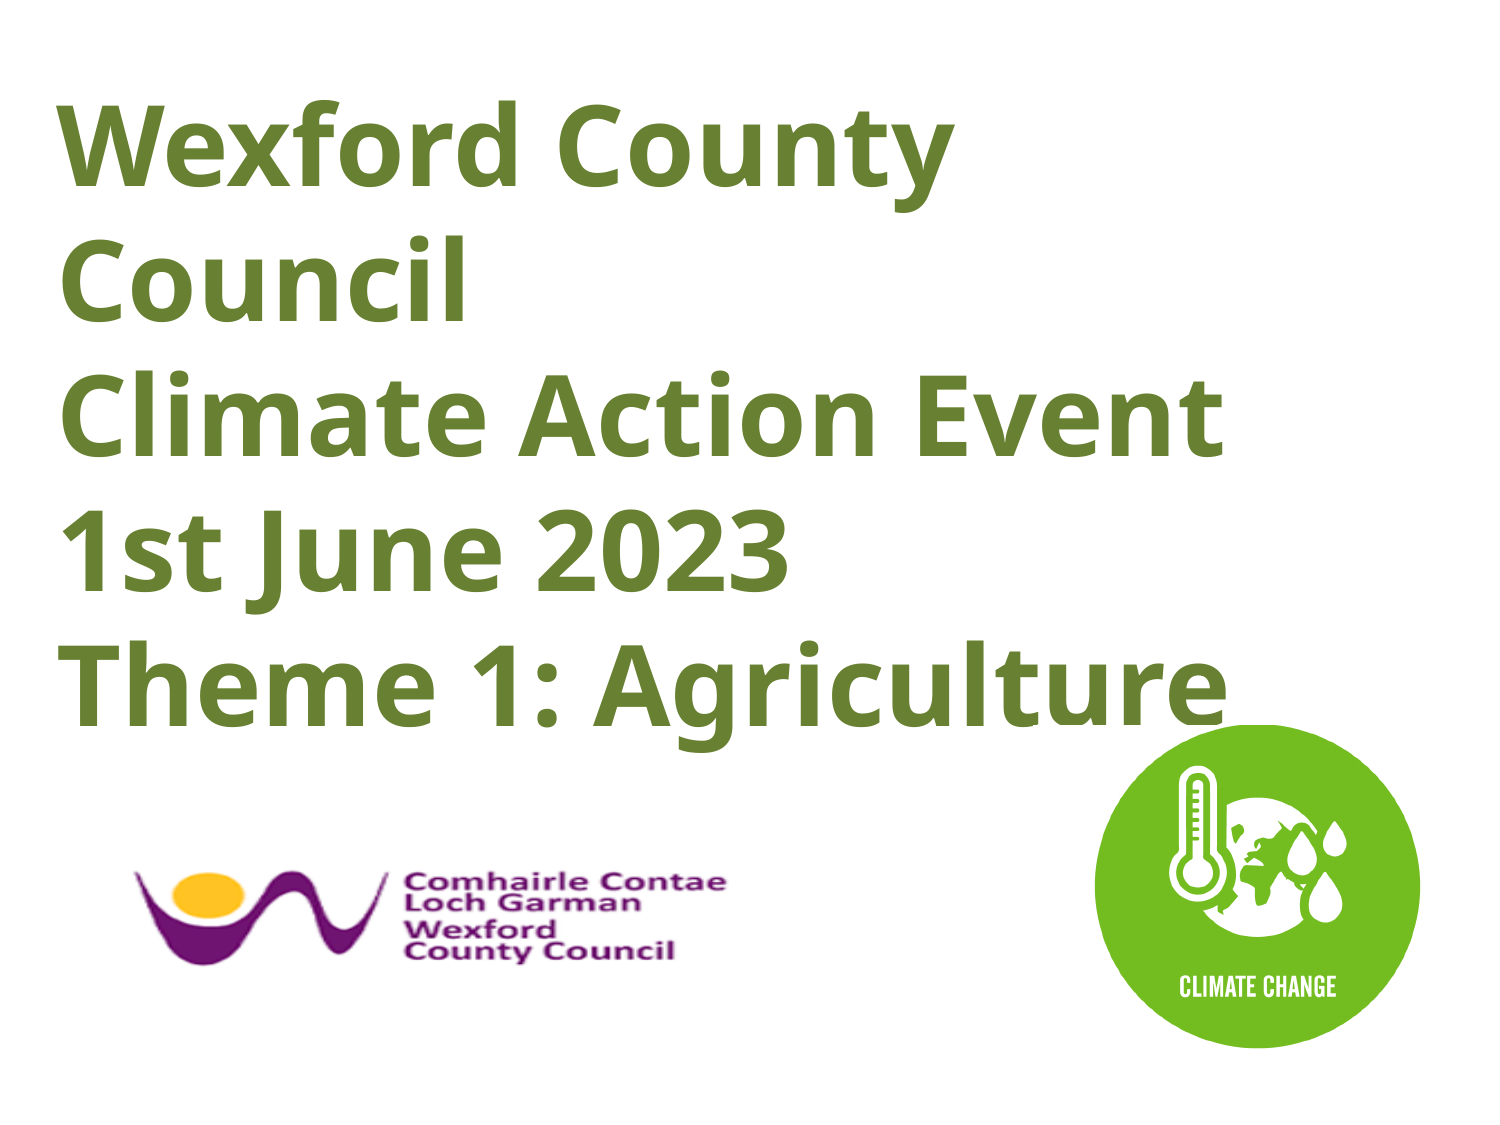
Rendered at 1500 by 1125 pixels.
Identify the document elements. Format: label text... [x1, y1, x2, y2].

text_box Wexford County Council Climate Action Event 1st June 2023 Theme 1: Agriculture [41, 66, 1353, 757]
picture [76, 772, 778, 1053]
picture [1033, 724, 1482, 1050]
